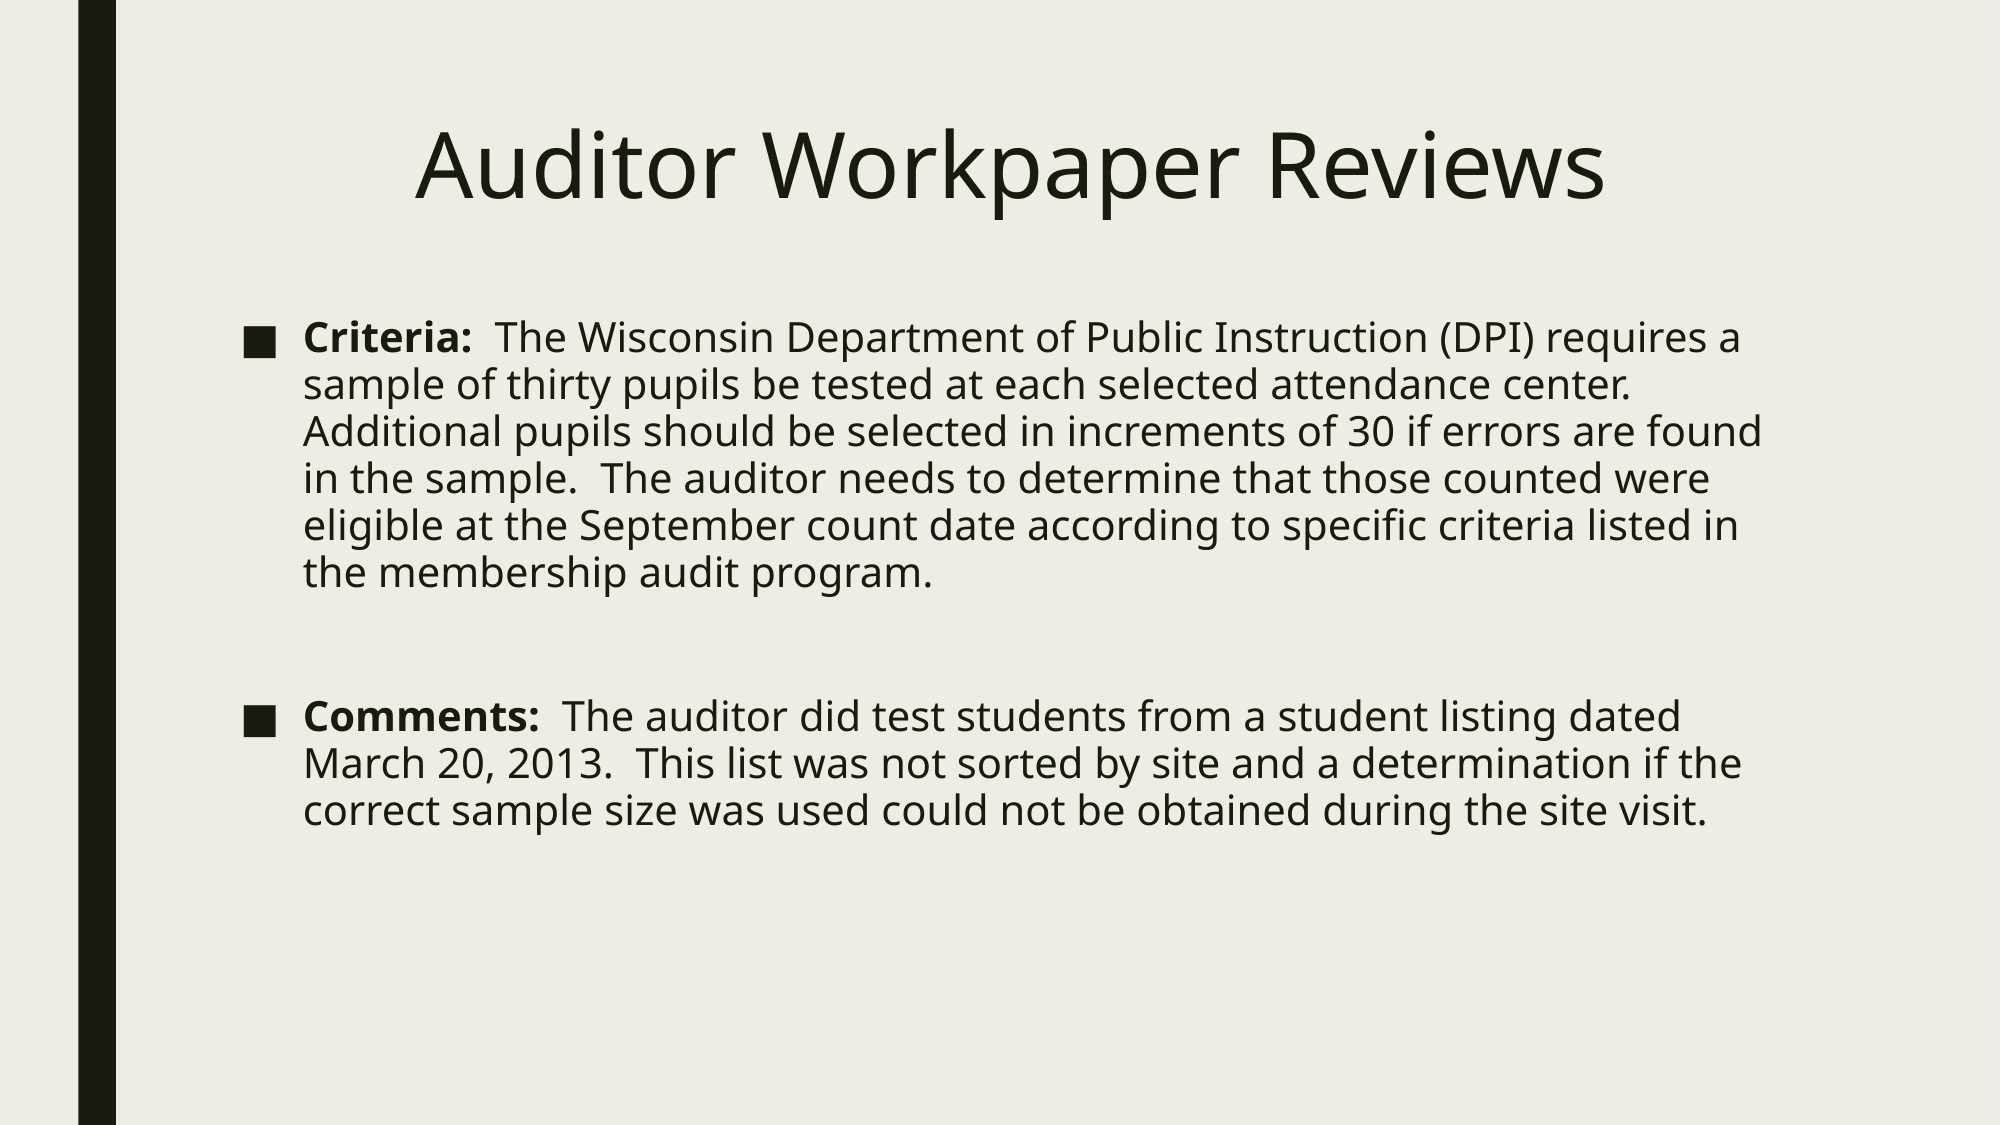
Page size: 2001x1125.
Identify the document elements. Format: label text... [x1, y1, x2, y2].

title Auditor Workpaper Reviews [225, 112, 1800, 293]
list Criteria: The Wisconsin Department of Public Instruction (DPI) requires a sample of thirty pupils be tested at each selected attendance center. Additional pupils should be selected in increments of 30 if errors are found in the sample. The auditor needs to determine that those counted were eligible at the September count date according to specific criteria listed in the membership audit program. Comments: The auditor did test students from a student listing dated March 20, 2013. This list was not sorted by site and a determination if the correct sample size was used could not be obtained during the site visit. [225, 307, 1800, 963]
